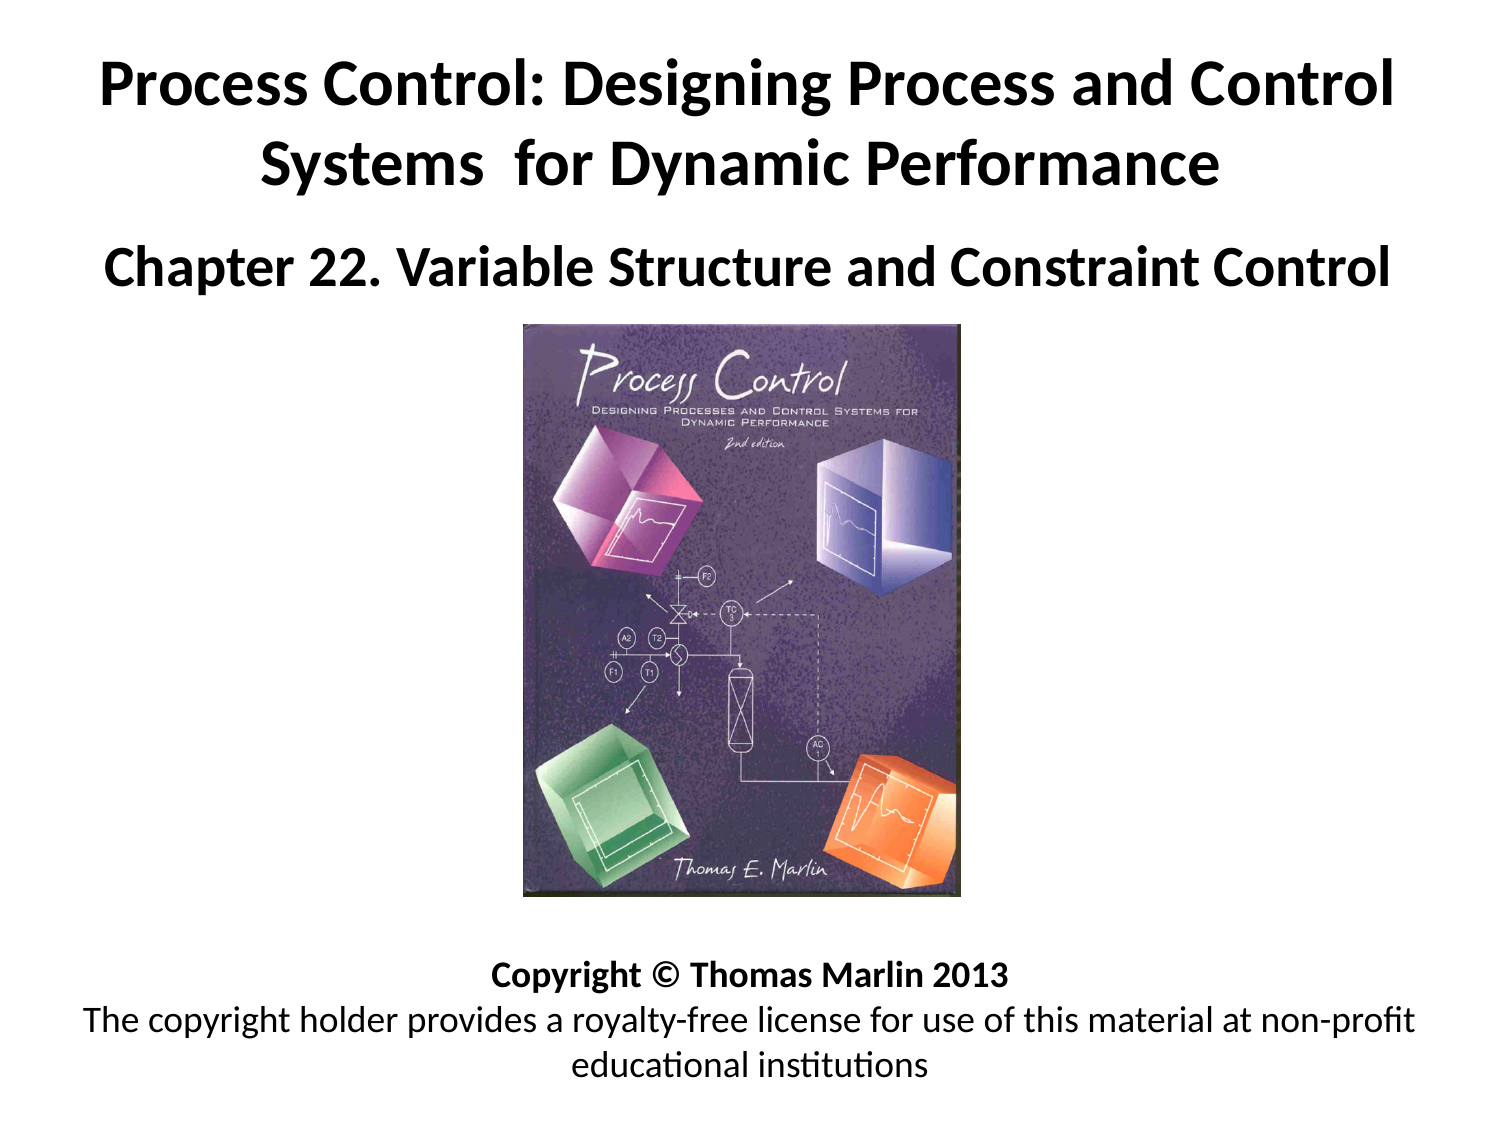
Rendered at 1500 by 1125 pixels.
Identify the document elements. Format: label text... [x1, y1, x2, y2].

text_box Process Control: Designing Process and Control Systems for Dynamic Performance Chapter 22. Variable Structure and Constraint Control [60, 31, 1436, 306]
text_box Copyright © Thomas Marlin 2013 The copyright holder provides a royalty-free license for use of this material at non-profit educational institutions [50, 942, 1450, 1092]
picture [523, 324, 962, 898]
